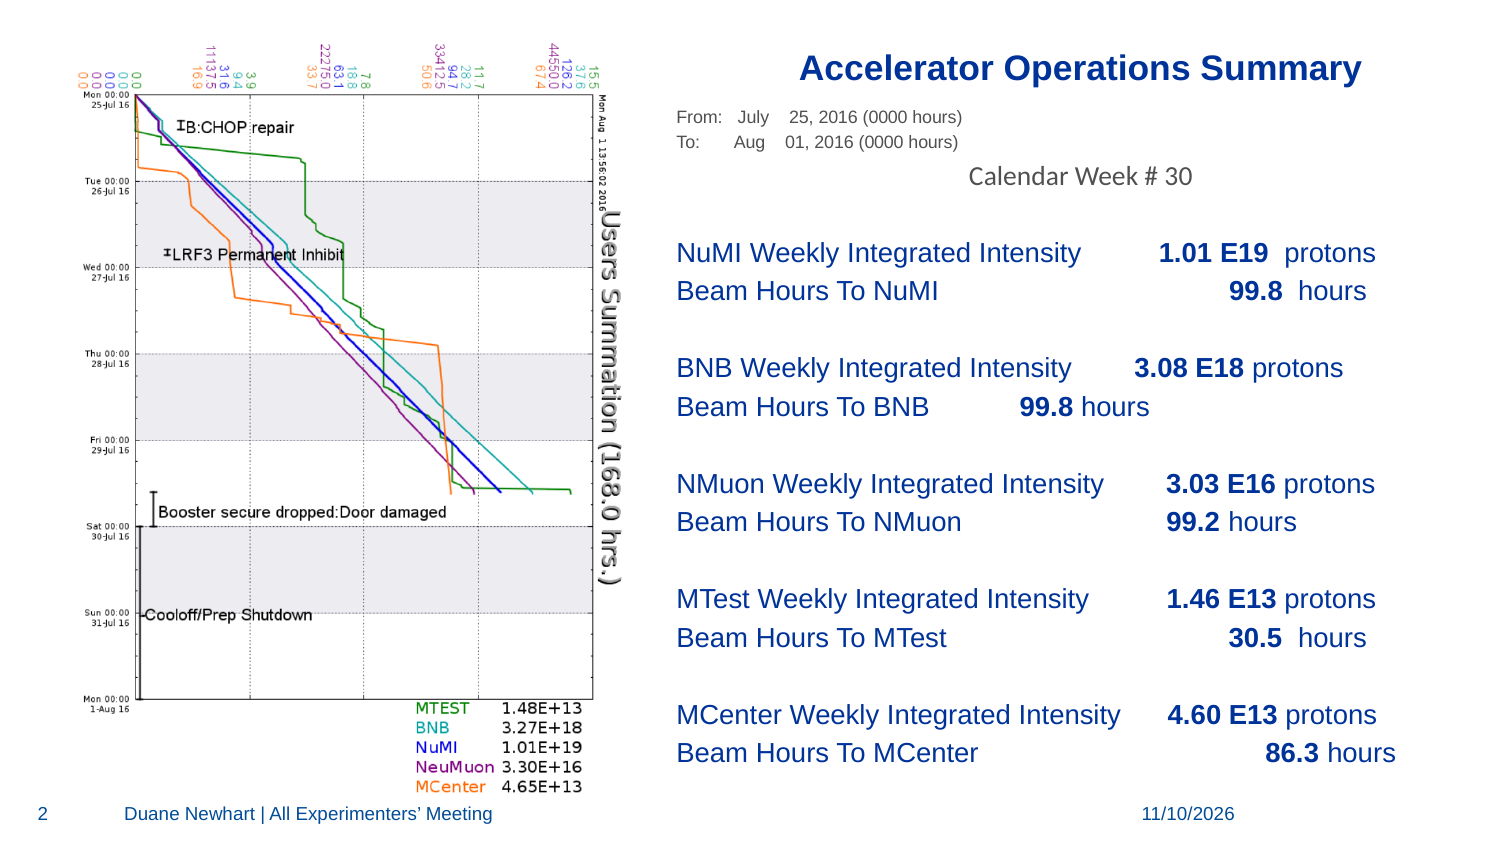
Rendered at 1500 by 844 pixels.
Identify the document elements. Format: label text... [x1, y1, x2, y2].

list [0, 138, 733, 688]
slide_number 2 [37, 801, 111, 832]
picture [75, 688, 623, 797]
picture [75, 29, 623, 138]
list From: July 25, 2016 (0000 hours) To: Aug 01, 2016 (0000 hours) Calendar Week # 30 NuMI Weekly Integrated Intensity 1.01 E19 protons Beam Hours To NuMI 99.8 hours BNB Weekly Integrated Intensity 3.08 E18 protons Beam Hours To BNB 99.8 hours NMuon Weekly Integrated Intensity 3.03 E16 protons Beam Hours To NMuon 99.2 hours MTest Weekly Integrated Intensity 1.46 E13 protons Beam Hours To MTest 30.5 hours MCenter Weekly Integrated Intensity 4.60 E13 protons Beam Hours To MCenter 86.3 hours [676, 106, 1486, 771]
footer Duane Newhart | All Experimenters’ Meeting [124, 801, 1006, 832]
text_box Accelerator Operations Summary [676, 24, 1486, 106]
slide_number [1058, 801, 1235, 832]
